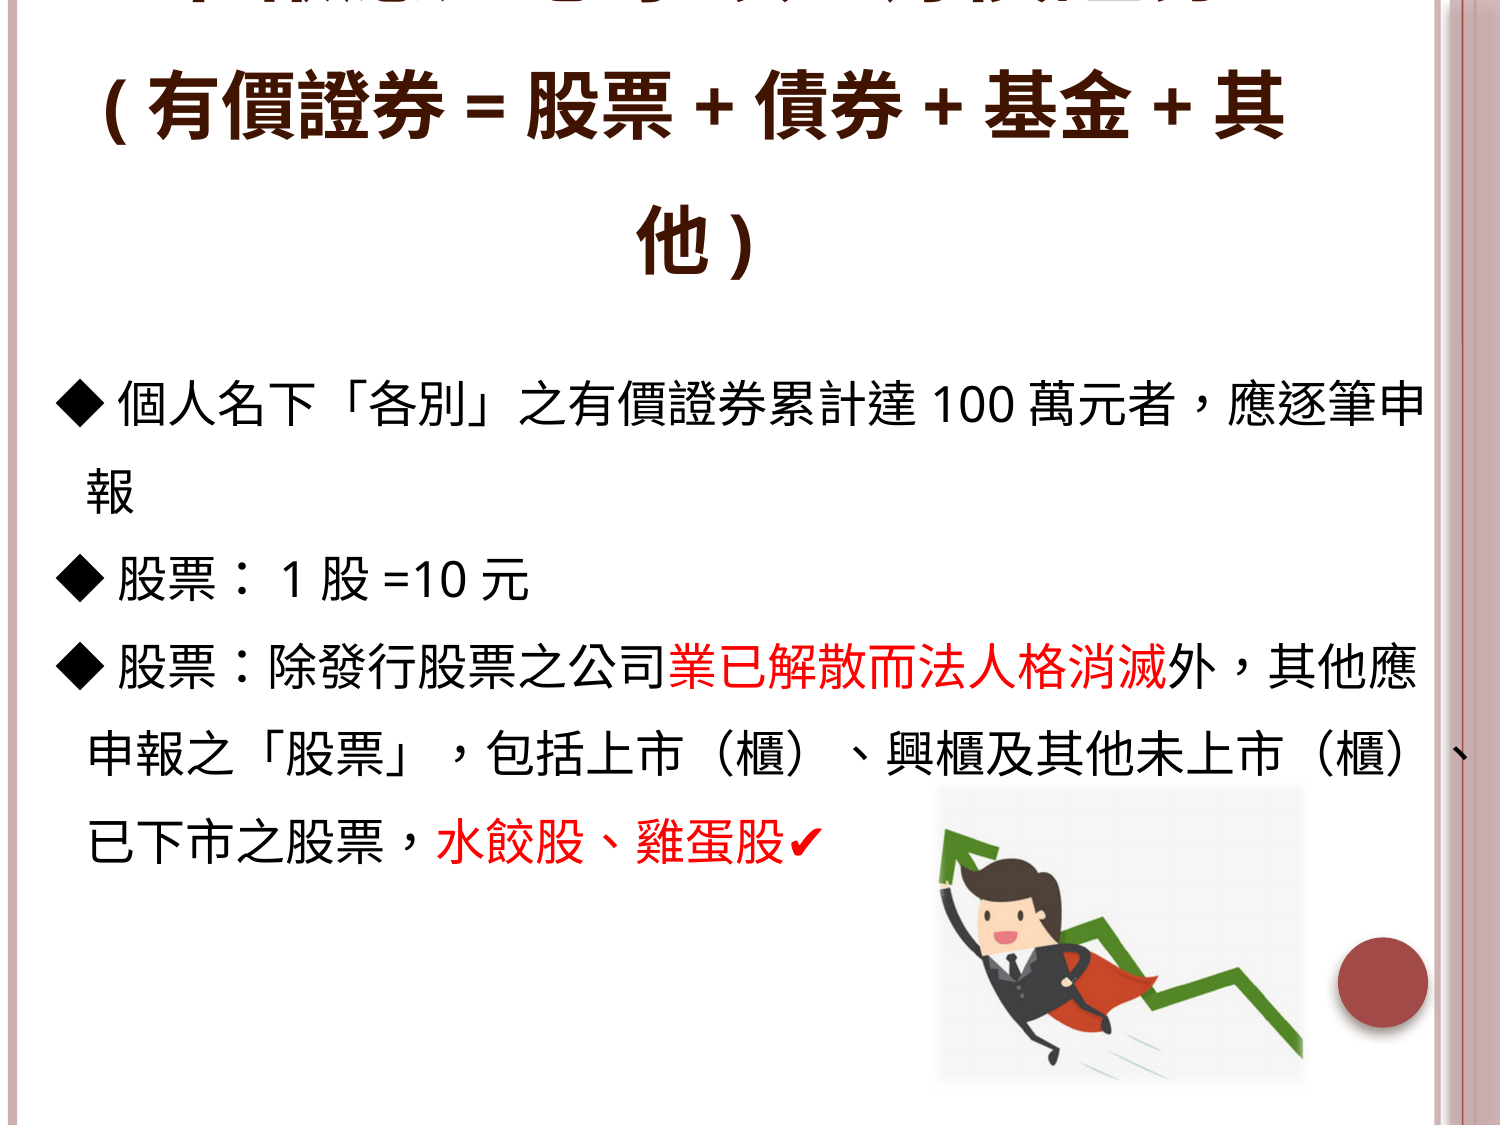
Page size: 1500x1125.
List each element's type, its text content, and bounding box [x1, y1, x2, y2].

picture [926, 774, 1313, 1092]
text_box ◆個人名下「各別」之有價證券累計達100萬元者，應逐筆申報 ◆股票：1股=10元 ◆股票：除發行股票之公司業已解散而法人格消滅外，其他應申報之「股票」，包括上市（櫃）、興櫃及其他未上市（櫃）、已下市之股票，水餃股、雞蛋股✔ [41, 337, 1459, 966]
title 申報應注意事項-有價證券 (有價證券=股票+債券+基金+其他) [41, 0, 1349, 291]
